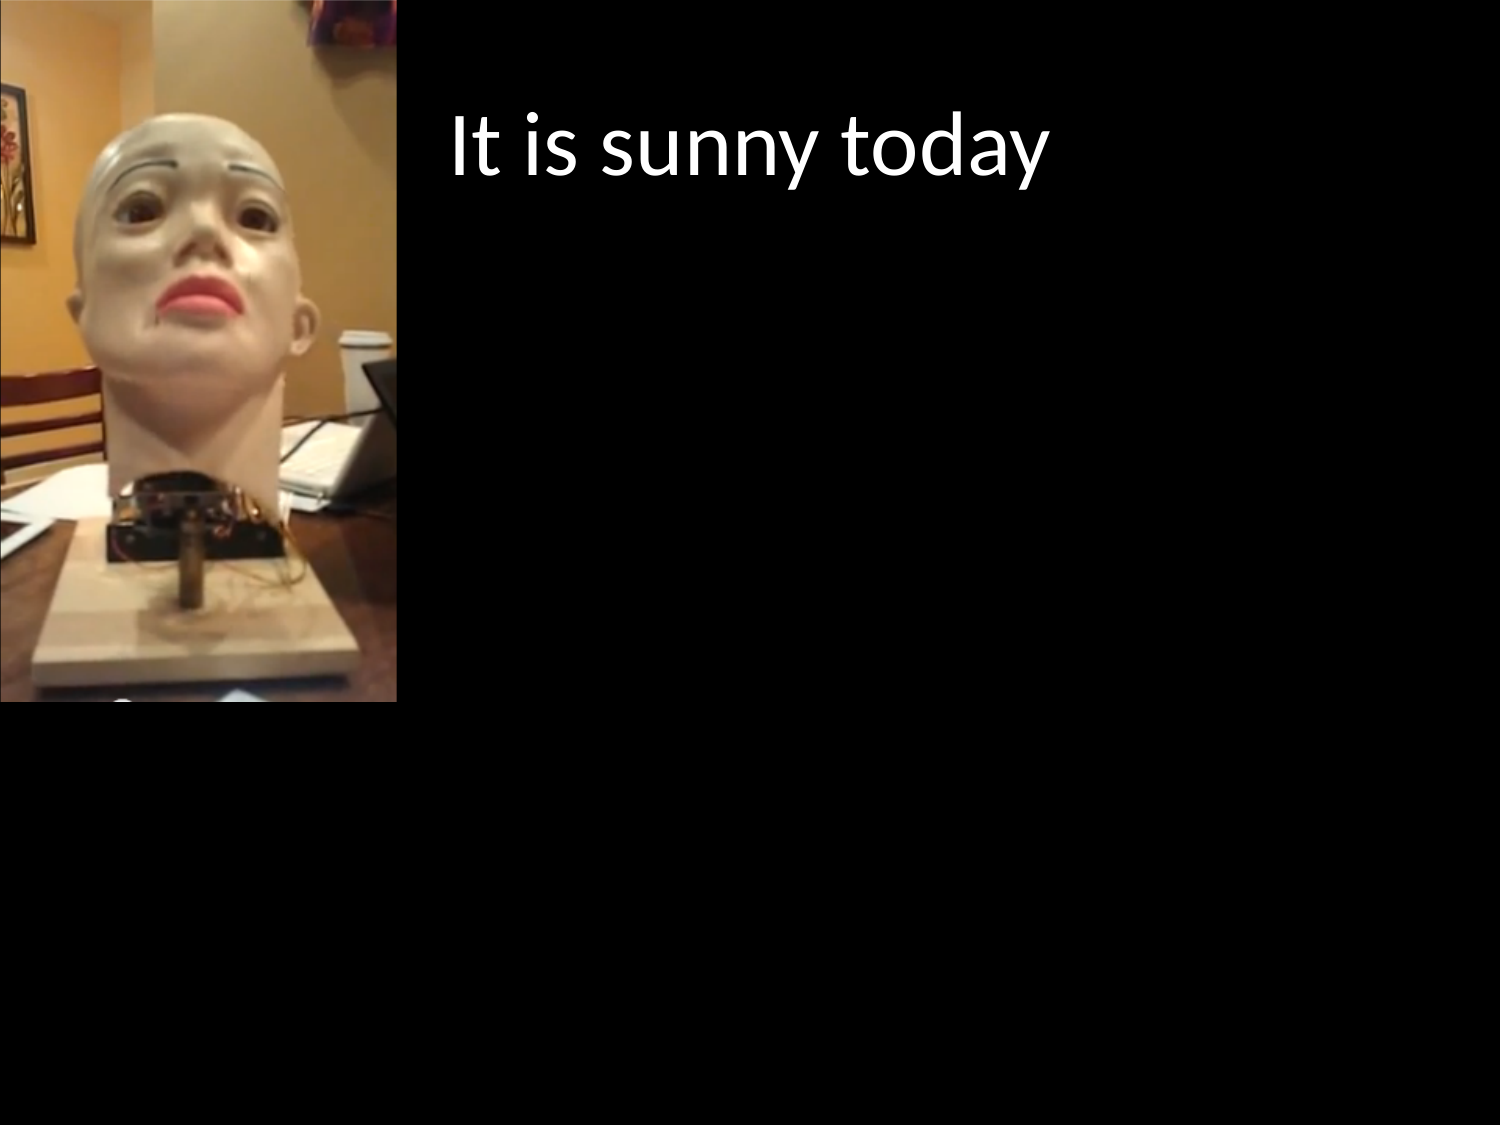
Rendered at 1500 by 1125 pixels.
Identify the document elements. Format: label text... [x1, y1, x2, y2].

picture [0, 0, 397, 702]
title It is sunny today [401, 45, 1425, 233]
